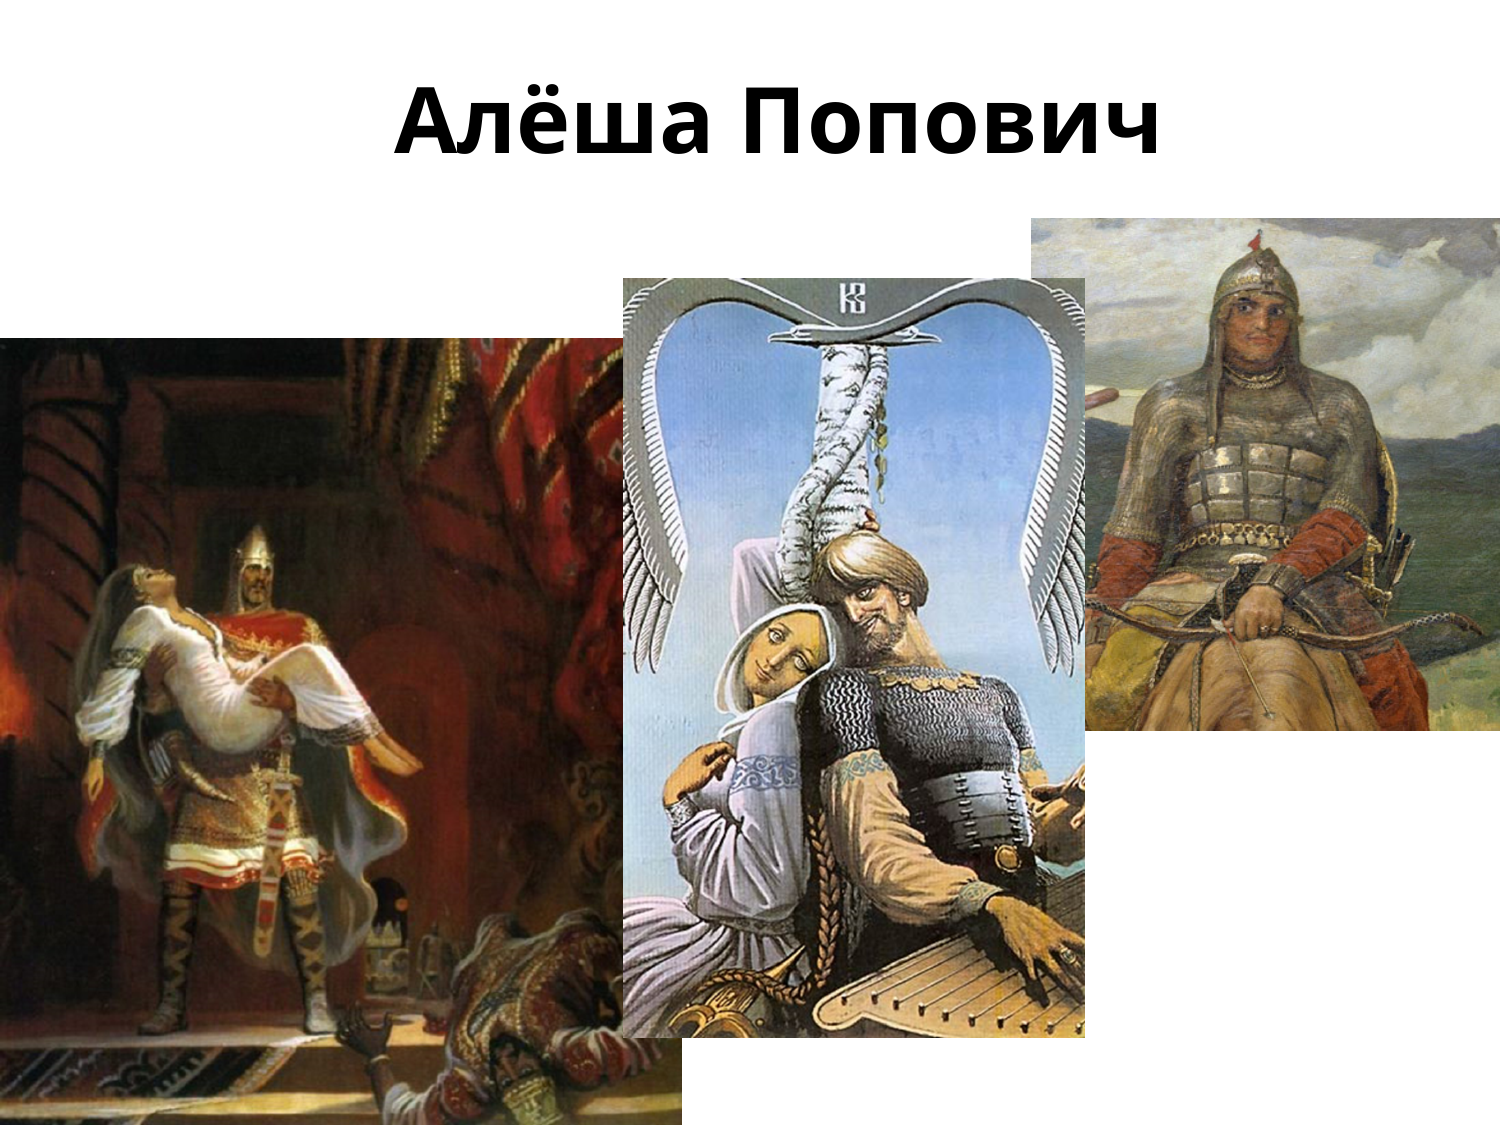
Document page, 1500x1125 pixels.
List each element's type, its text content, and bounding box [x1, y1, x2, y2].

text_box Алёша Попович [253, 54, 1306, 180]
picture [0, 218, 1500, 1125]
